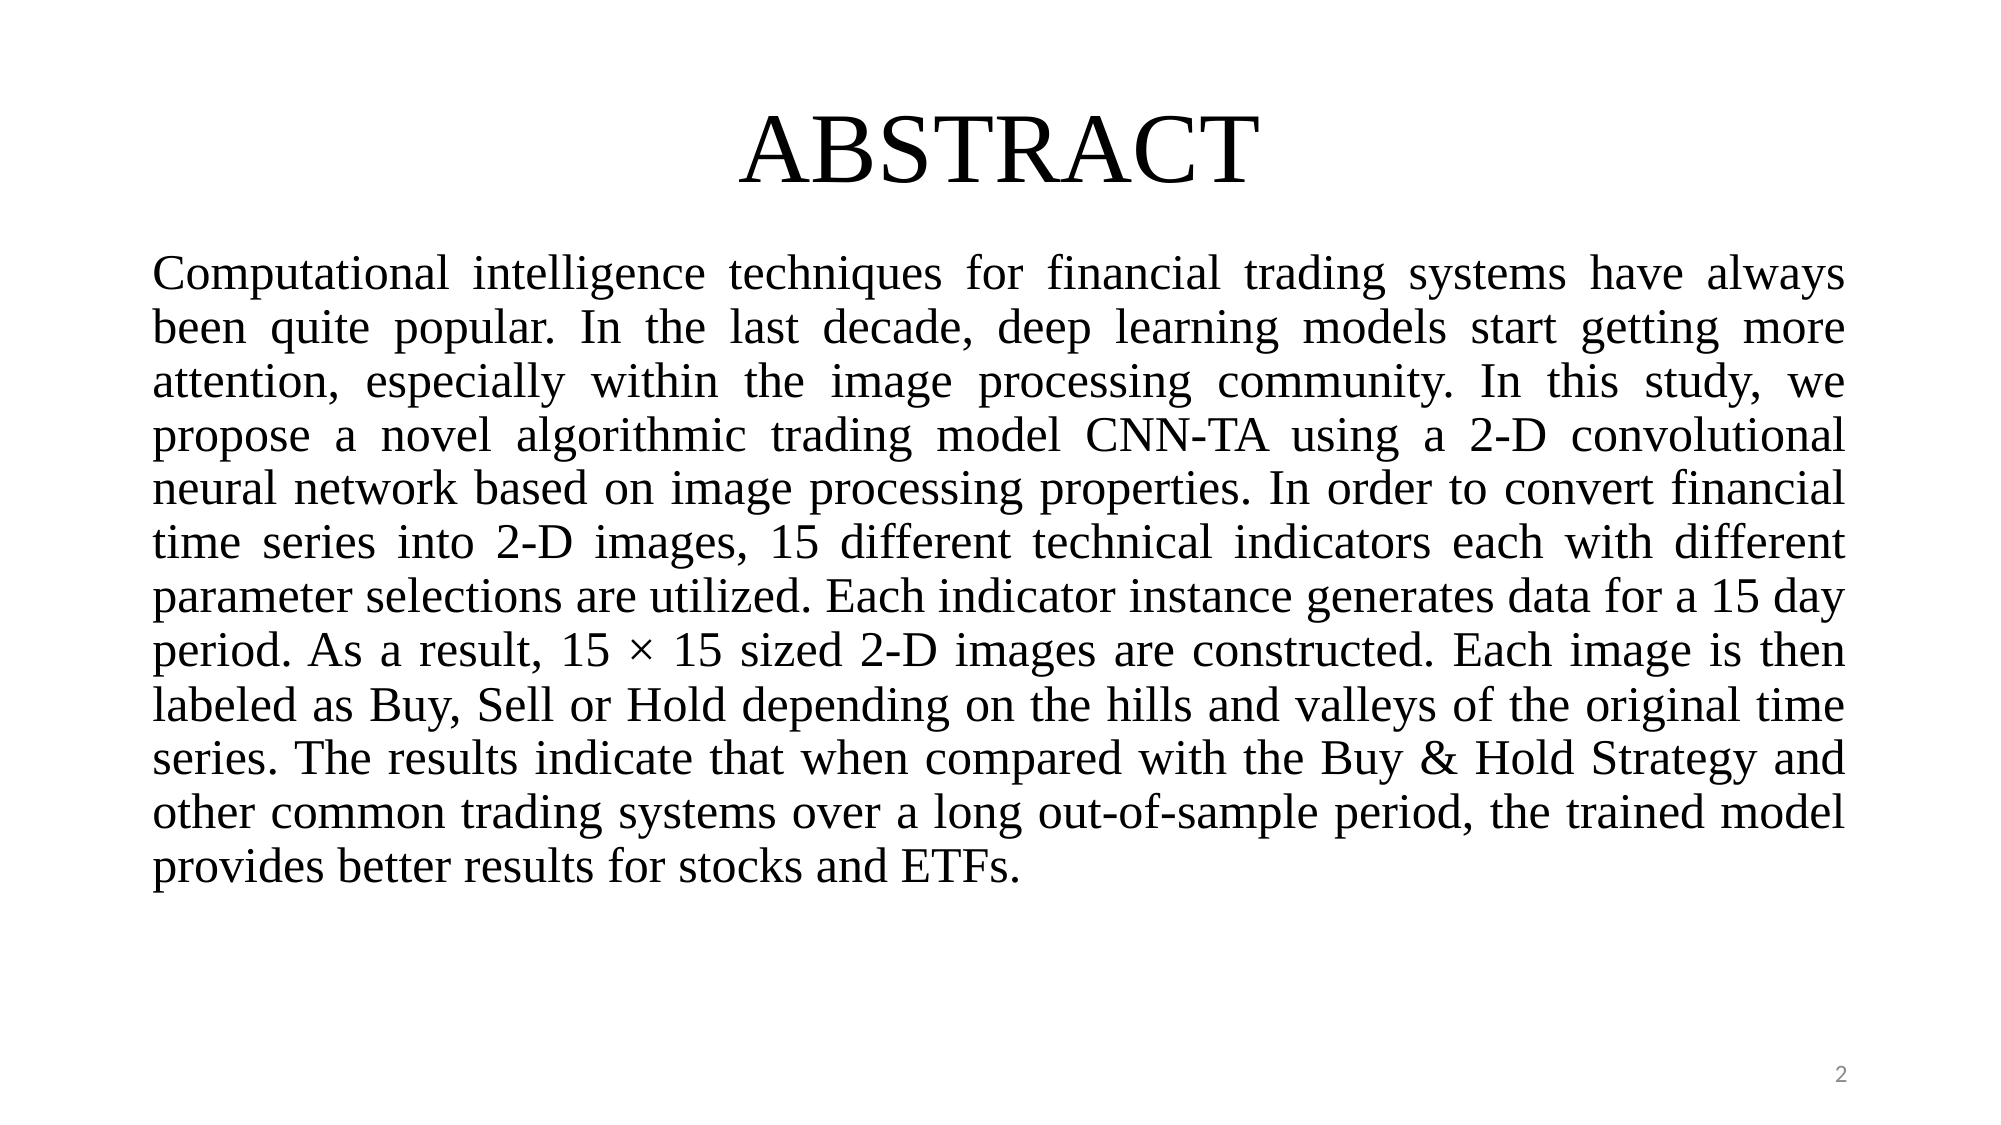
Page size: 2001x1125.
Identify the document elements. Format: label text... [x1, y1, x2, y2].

list Computational intelligence techniques for financial trading systems have always been quite popular. In the last decade, deep learning models start getting more attention, especially within the image processing community. In this study, we propose a novel algorithmic trading model CNN-TA using a 2-D convolutional neural network based on image processing properties. In order to convert financial time series into 2-D images, 15 different technical indicators each with different parameter selections are utilized. Each indicator instance generates data for a 15 day period. As a result, 15 × 15 sized 2-D images are constructed. Each image is then labeled as Buy, Sell or Hold depending on the hills and valleys of the original time series. The results indicate that when compared with the Buy & Hold Strategy and other common trading systems over a long out-of-sample period, the trained model provides better results for stocks and ETFs. [137, 238, 1863, 953]
title ABSTRACT [137, 41, 1863, 238]
slide_number 2 [1412, 1042, 1863, 1103]
